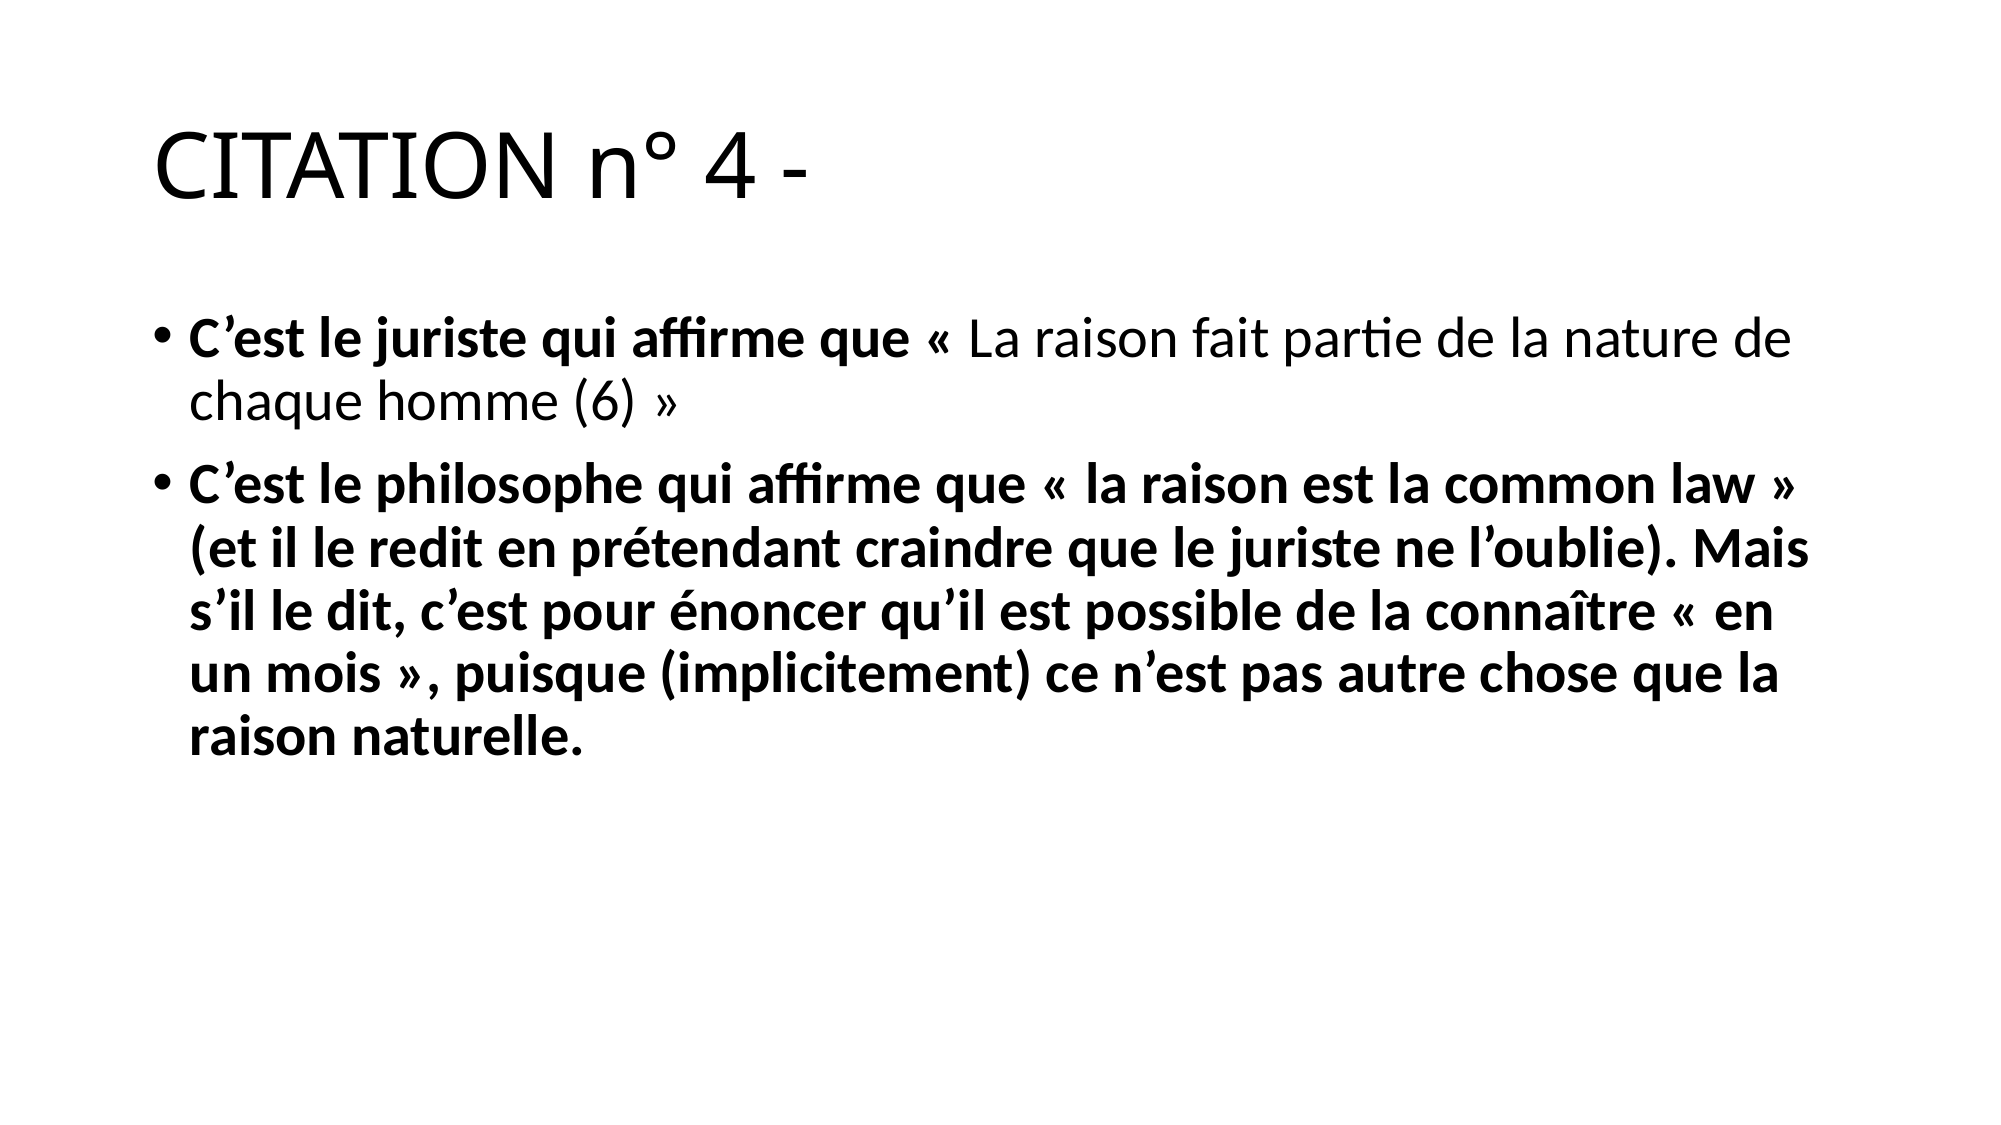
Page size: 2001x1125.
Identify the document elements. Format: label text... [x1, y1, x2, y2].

list C’est le juriste qui affirme que « La raison fait partie de la nature de chaque homme (6) » C’est le philosophe qui affirme que « la raison est la common law » (et il le redit en prétendant craindre que le juriste ne l’oublie). Mais s’il le dit, c’est pour énoncer qu’il est possible de la connaître « en un mois », puisque (implicitement) ce n’est pas autre chose que la raison naturelle. [137, 299, 1863, 1014]
title CITATION n° 4 - [137, 59, 1863, 278]
